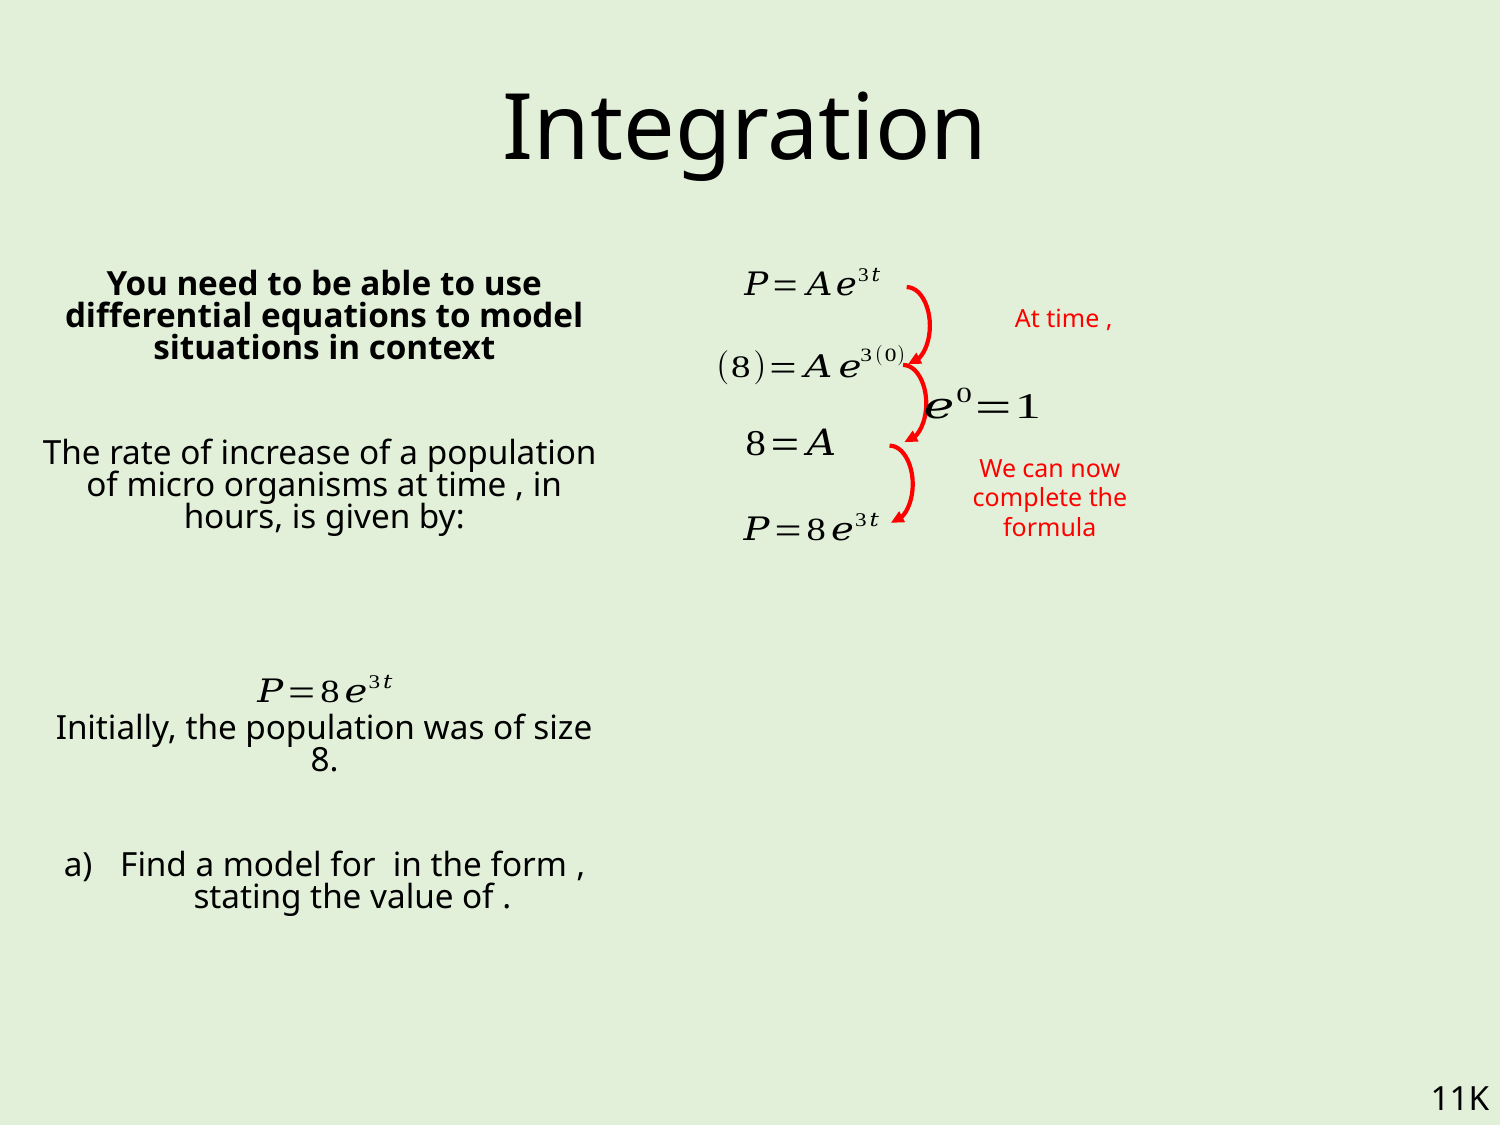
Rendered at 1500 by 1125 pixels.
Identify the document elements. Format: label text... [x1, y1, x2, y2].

title Integration [98, 21, 1393, 239]
text_box [906, 286, 931, 365]
text_box 11K [1415, 1069, 1500, 1125]
text_box [903, 364, 927, 443]
text_box [889, 445, 909, 523]
text_box We can now complete the formula [909, 444, 1190, 550]
